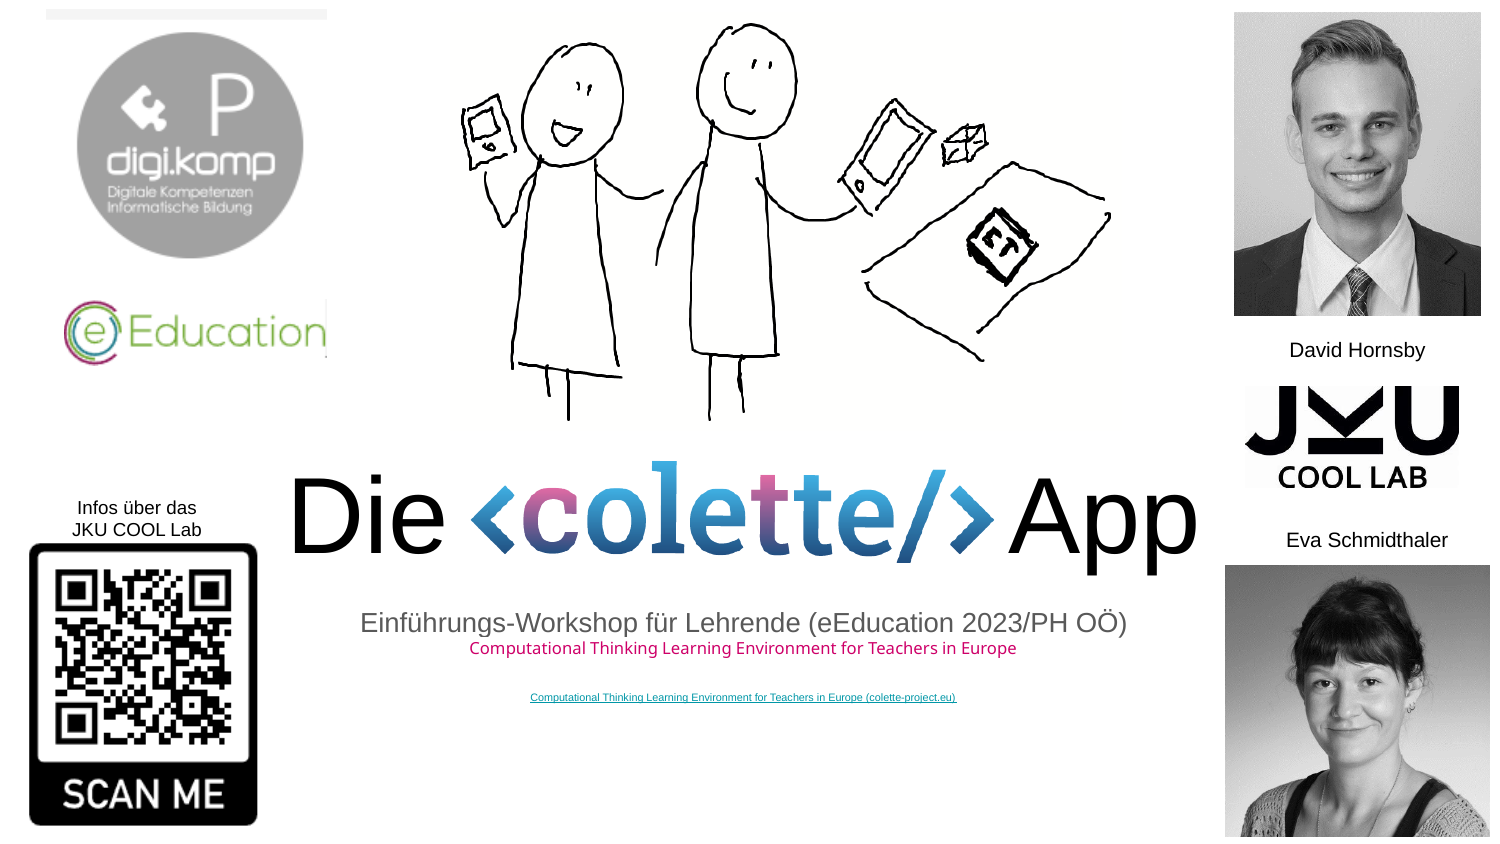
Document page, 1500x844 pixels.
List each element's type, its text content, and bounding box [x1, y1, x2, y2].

title Die <colette/> App [44, 253, 449, 590]
title Die <colette/> App [1002, 253, 1443, 590]
text_box Eva Schmidthaler [1244, 519, 1490, 560]
picture [1224, 565, 1491, 838]
text_box Infos über das JKU COOL Lab [46, 488, 228, 527]
picture [1245, 386, 1459, 489]
picture [28, 528, 265, 832]
picture [450, 12, 1122, 431]
text_box David Hornsby [1234, 329, 1481, 370]
picture [63, 299, 327, 366]
picture [450, 437, 1001, 583]
subtitle Einführungs-Workshop für Lehrende (eEducation 2023/PH OÖ) Computational Thinking Learning Environment for Teachers in Europe Computational Thinking Learning Environment for Teachers in Europe (colette-project.eu) [269, 590, 1219, 721]
picture [46, 9, 327, 268]
picture [1234, 12, 1481, 316]
